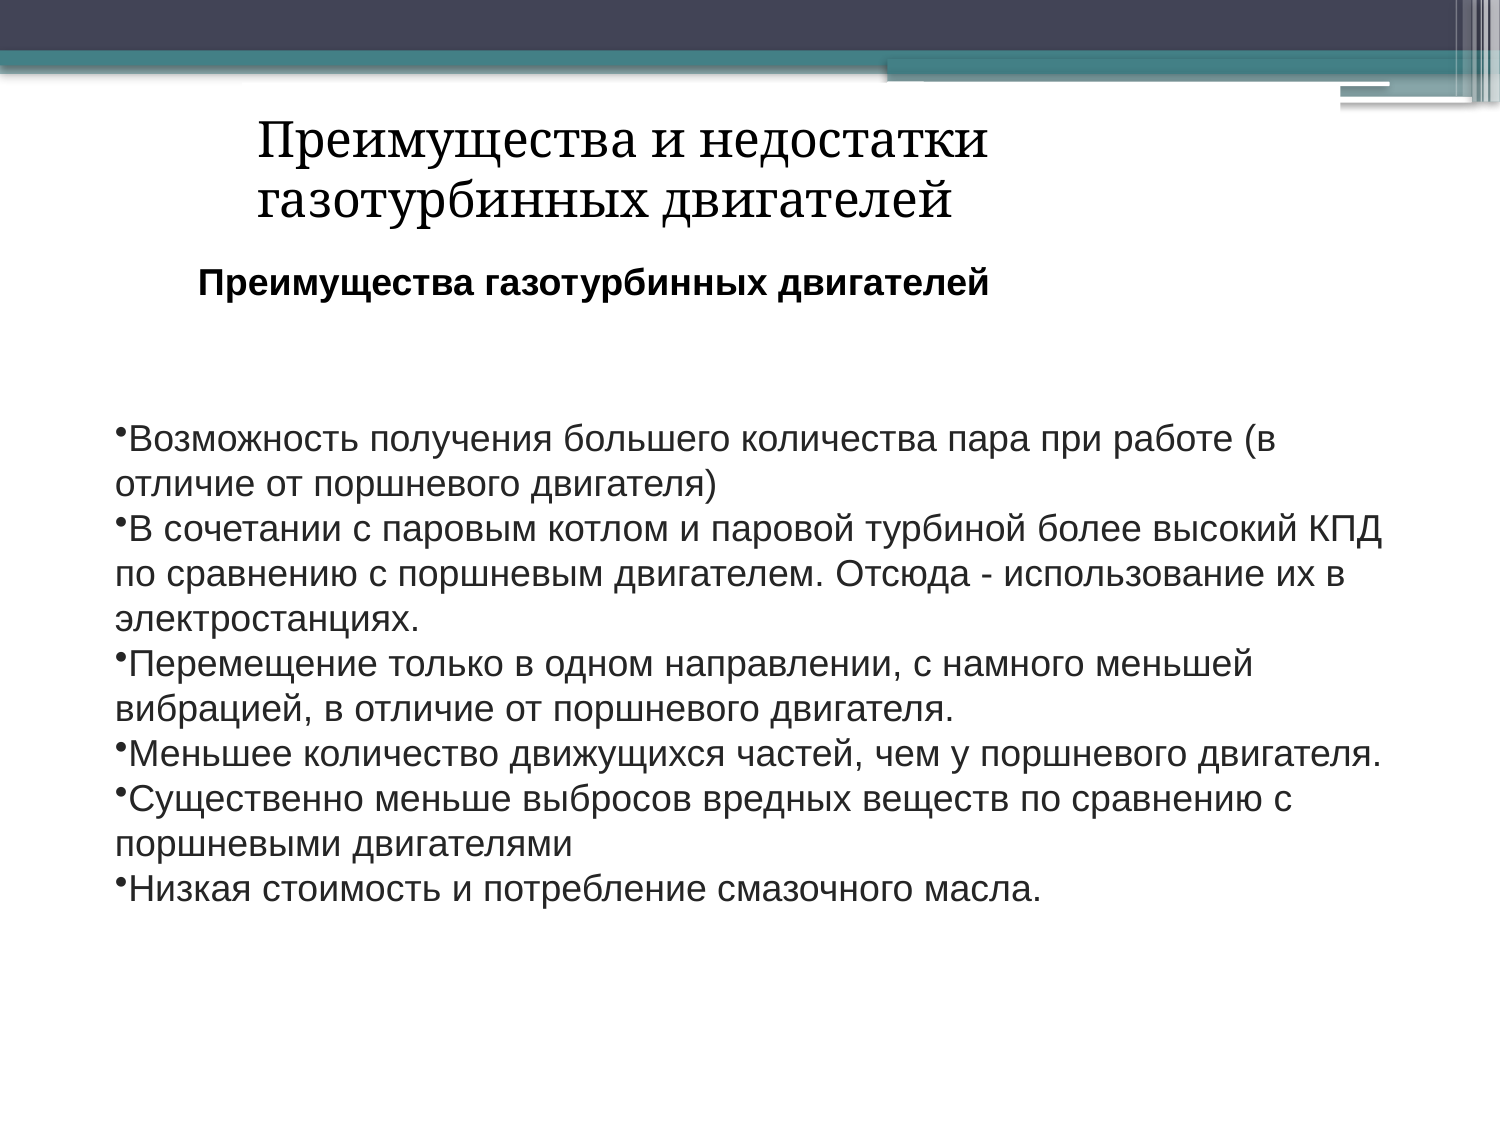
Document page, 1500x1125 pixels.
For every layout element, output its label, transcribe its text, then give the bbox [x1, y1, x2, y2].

text_box Преимущества газотурбинных двигателей [183, 250, 1276, 349]
text_box Возможность получения большего количества пара при работе (в отличие от поршневого двигателя) В сочетании с паровым котлом и паровой турбиной более высокий КПД по сравнению с поршневым двигателем. Отсюда - использование их в электростанциях. Перемещение только в одном направлении, с намного меньшей вибрацией, в отличие от поршневого двигателя. Меньшее количество движущихся частей, чем у поршневого двигателя. Существенно меньше выбросов вредных веществ по сравнению с поршневыми двигателями Низкая стоимость и потребление смазочного масла. [100, 361, 1436, 962]
text_box Преимущества и недостатки газотурбинных двигателей [242, 82, 1341, 294]
